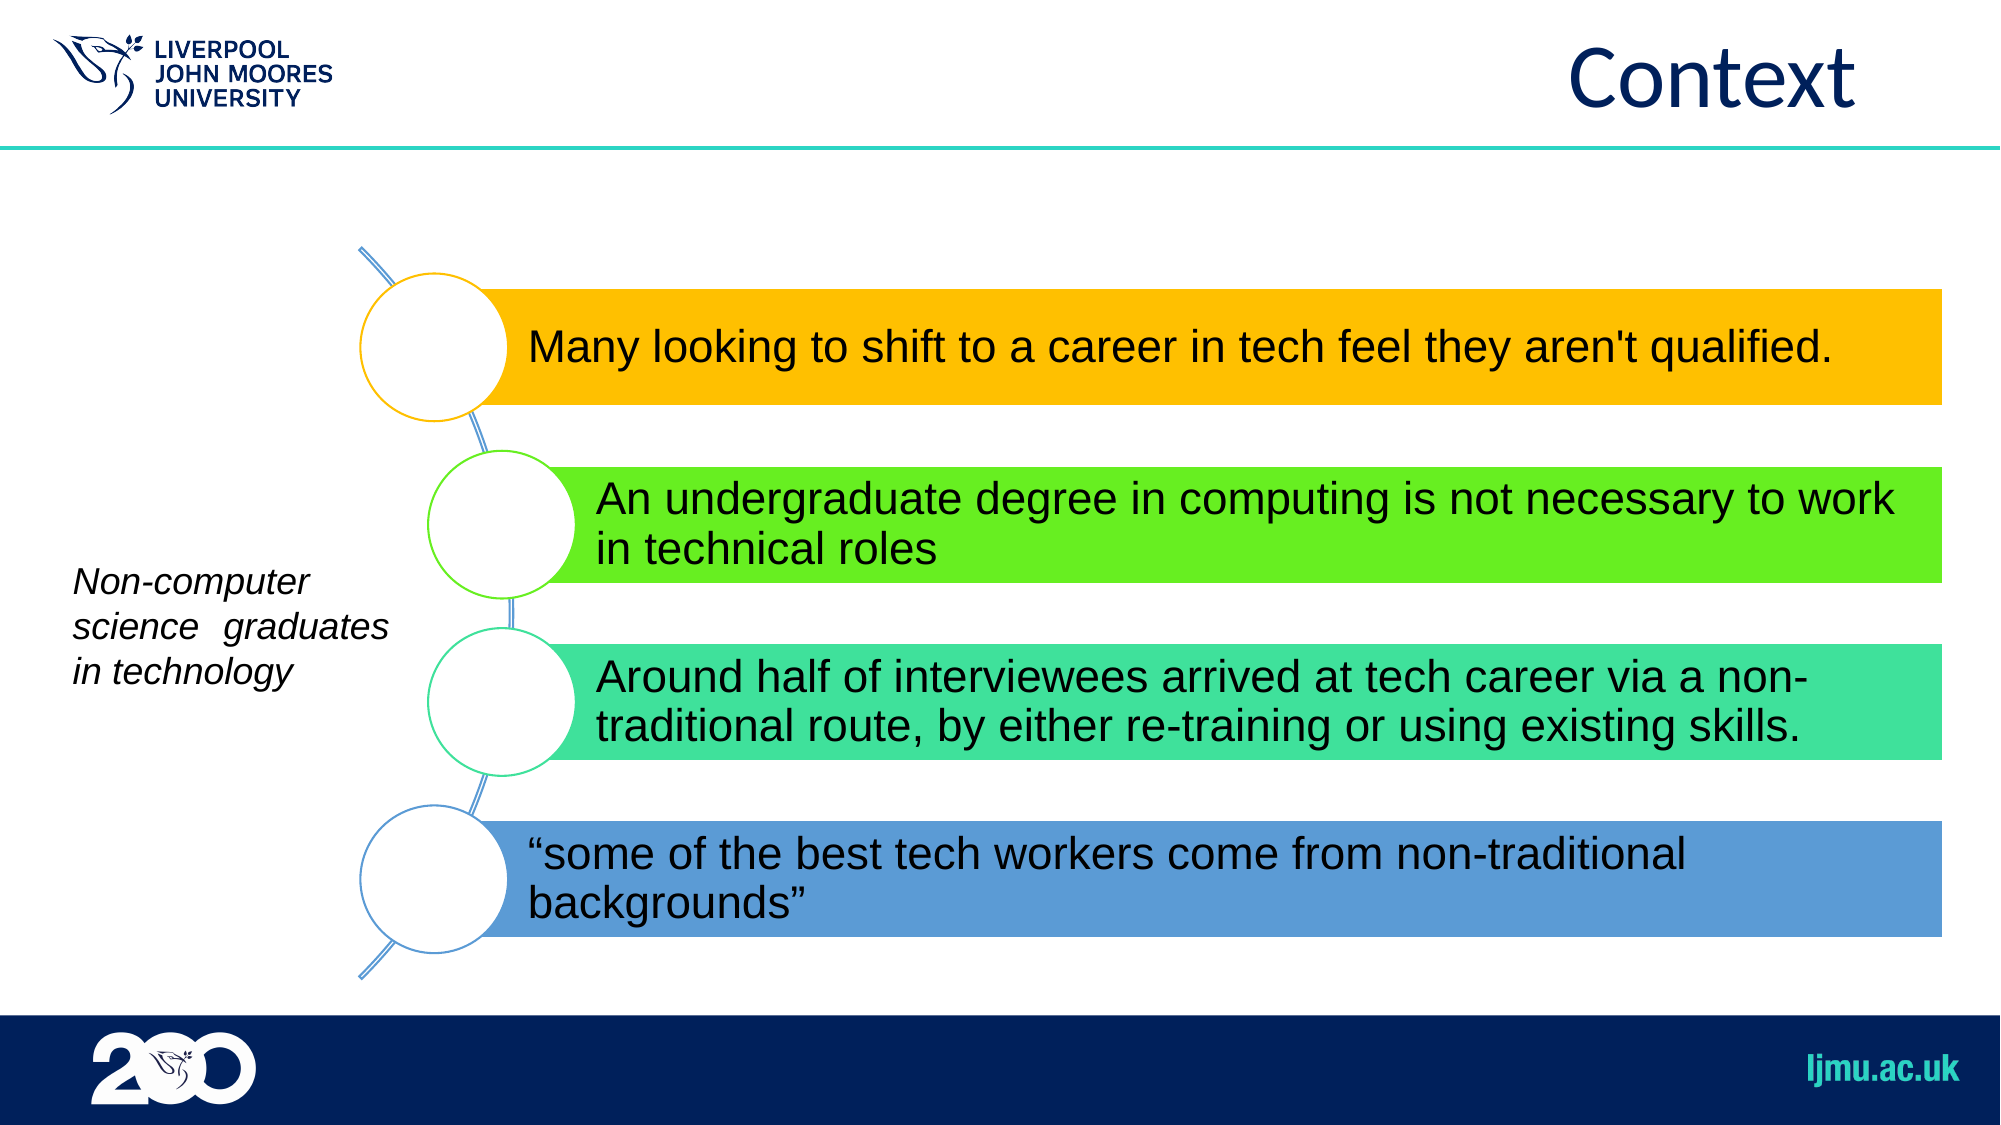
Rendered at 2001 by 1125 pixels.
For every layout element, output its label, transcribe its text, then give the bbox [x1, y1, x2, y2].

picture [1772, 1012, 1998, 1125]
text_box Non-computer science graduates in technology [57, 549, 347, 700]
picture [69, 1022, 273, 1111]
title Context [404, 21, 1873, 130]
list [347, 229, 1955, 998]
picture [28, 0, 356, 165]
